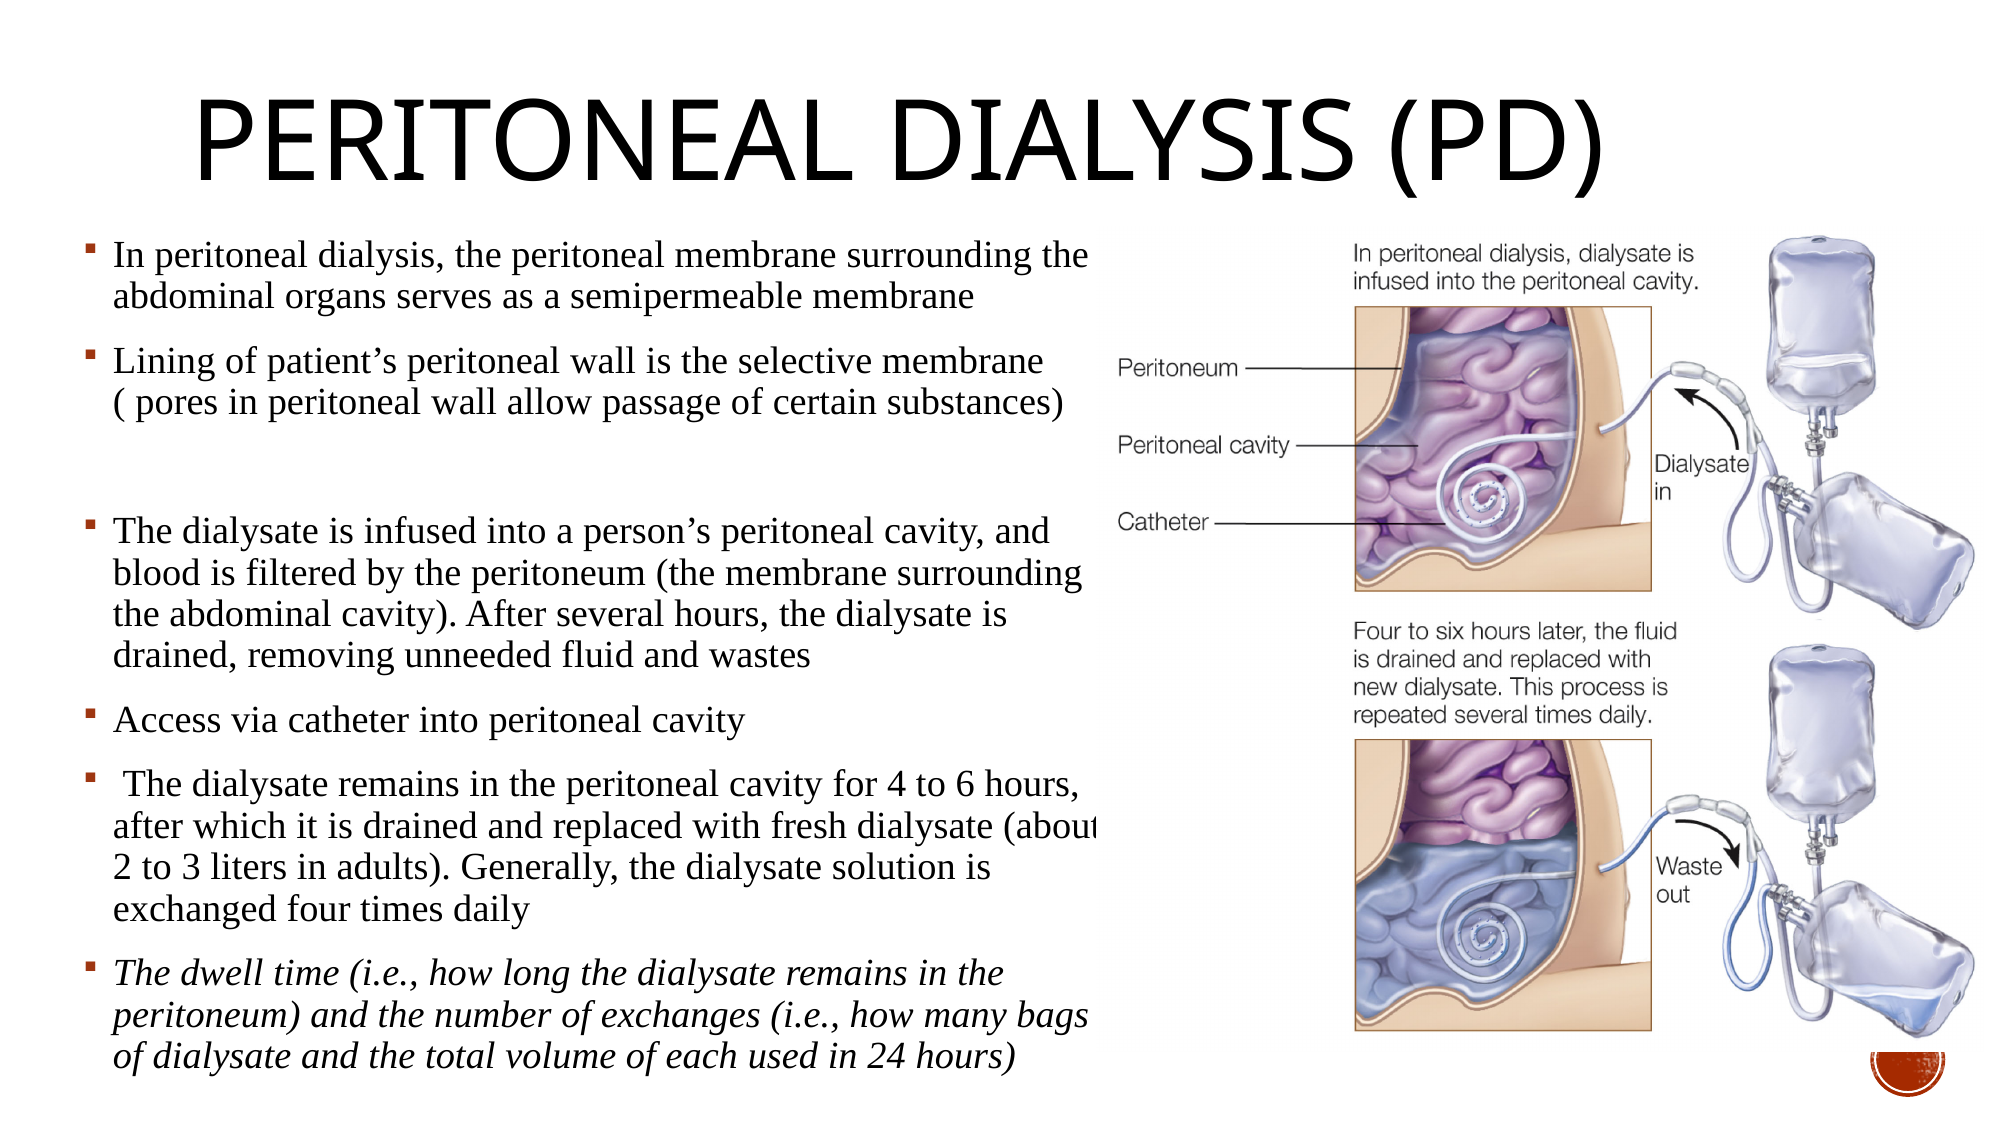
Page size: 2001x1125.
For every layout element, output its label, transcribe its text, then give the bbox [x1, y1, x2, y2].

title Peritoneal dialysis (PD) [175, 79, 1826, 226]
list In peritoneal dialysis, the peritoneal membrane surrounding the abdominal organs serves as a semipermeable membrane Lining of patient’s peritoneal wall is the selective membrane ( pores in peritoneal wall allow passage of certain substances) The dialysate is infused into a person’s peritoneal cavity, and blood is filtered by the peritoneum (the membrane surrounding the abdominal cavity). After several hours, the dialysate is drained, removing unneeded fluid and wastes Access via catheter into peritoneal cavity The dialysate remains in the peritoneal cavity for 4 to 6 hours, after which it is drained and replaced with fresh dialysate (about 2 to 3 liters in adults). Generally, the dialysate solution is exchanged four times daily The dwell time (i.e., how long the dialysate remains in the peritoneum) and the number of exchanges (i.e., how many bags of dialysate and the total volume of each used in 24 hours) [68, 226, 1146, 1095]
picture [1096, 226, 1984, 1052]
